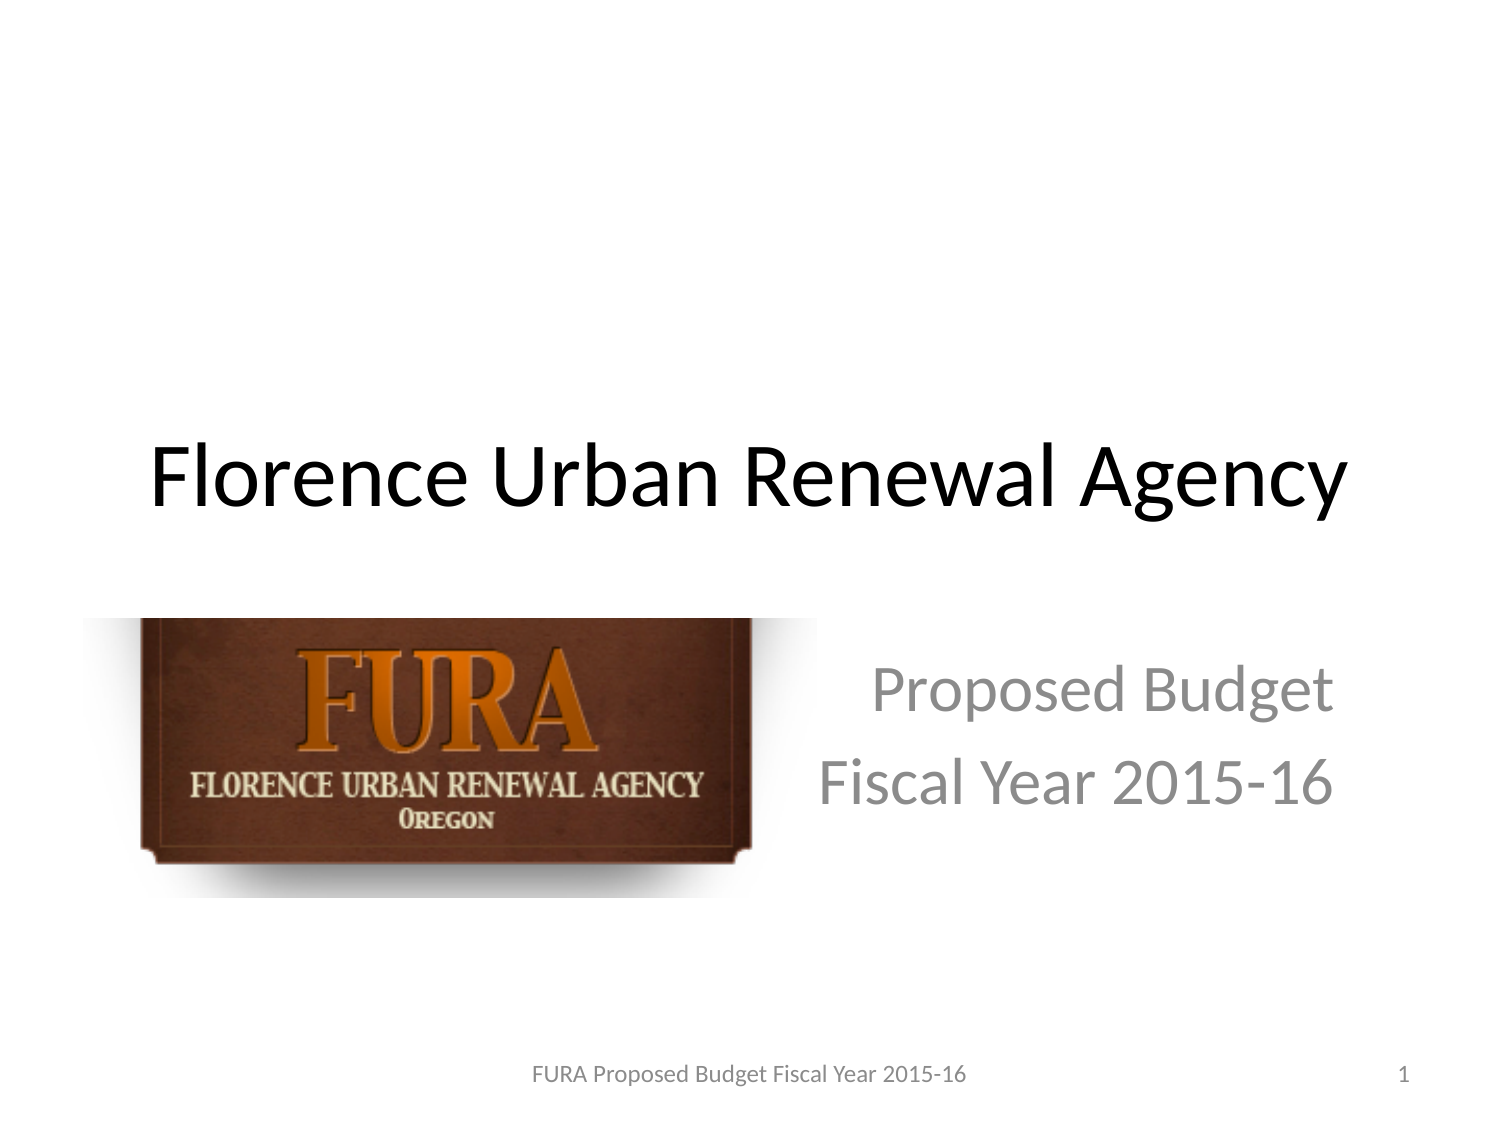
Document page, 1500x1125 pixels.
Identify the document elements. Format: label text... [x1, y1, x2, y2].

footer FURA Proposed Budget Fiscal Year 2015-16 [512, 1042, 988, 1103]
picture [83, 618, 817, 899]
subtitle Proposed Budget Fiscal Year 2015-16 [225, 637, 1350, 925]
title Florence Urban Renewal Agency [112, 349, 1388, 591]
slide_number 1 [1074, 1042, 1425, 1103]
